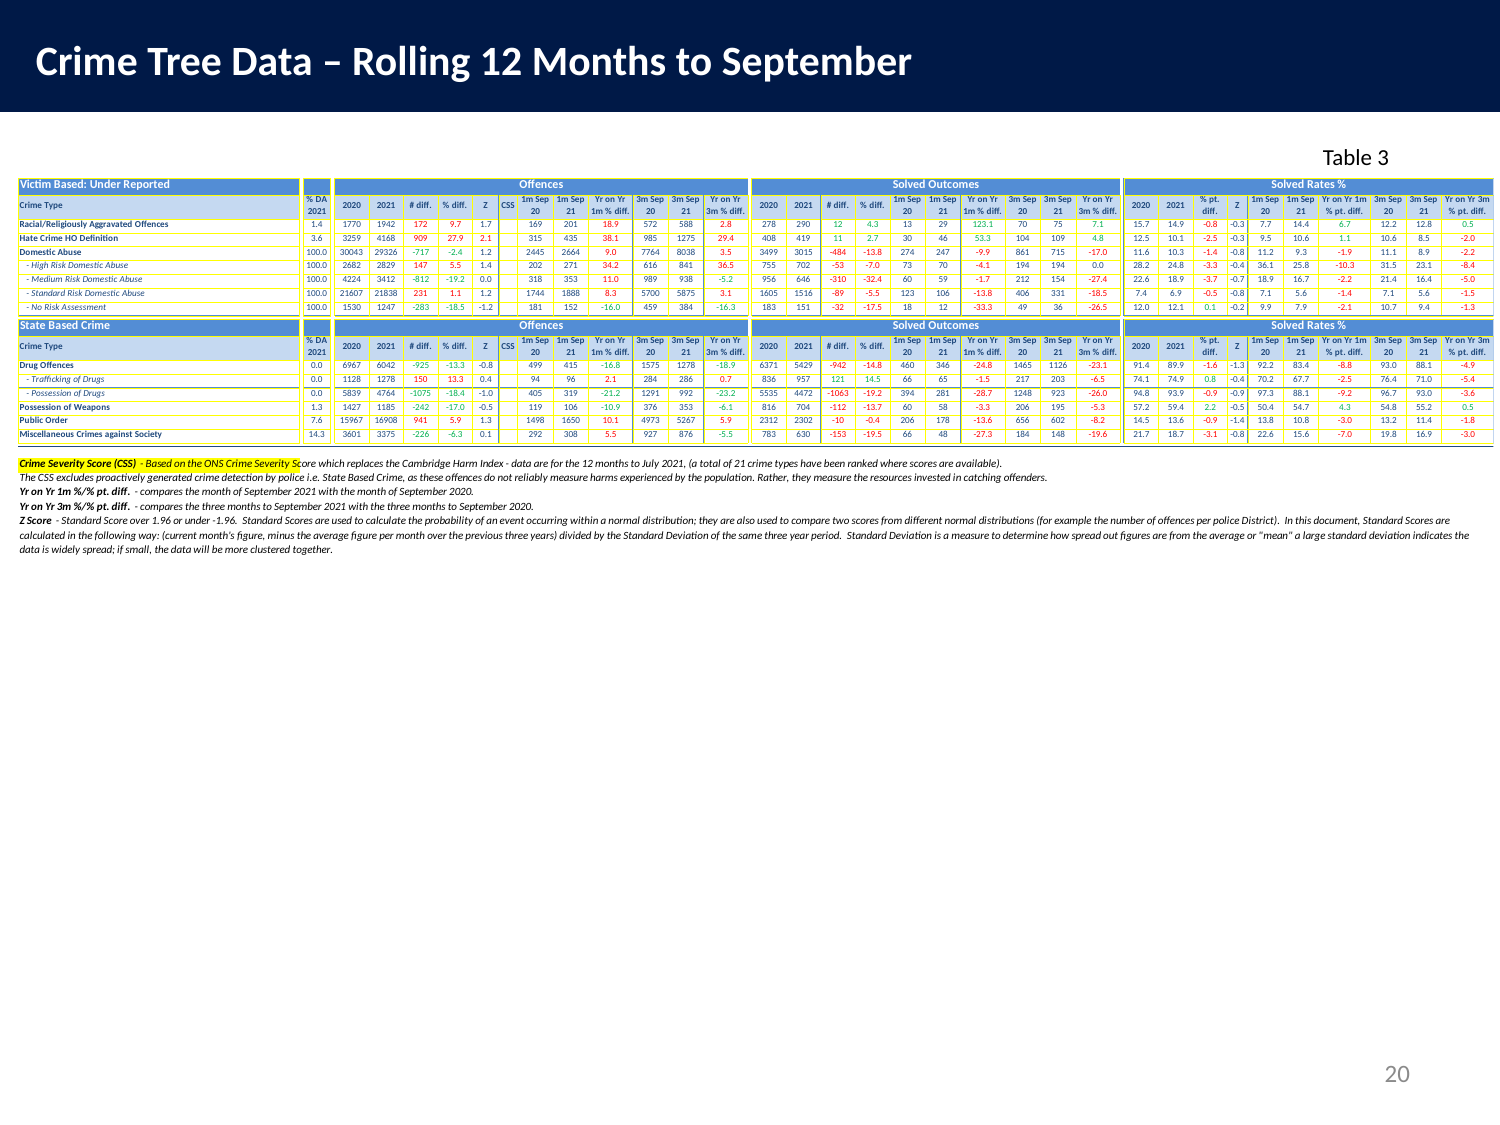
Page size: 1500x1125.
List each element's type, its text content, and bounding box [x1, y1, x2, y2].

slide_number 20 [1074, 1042, 1425, 1103]
text_box Crime Tree Data – Rolling 12 Months to September [21, 26, 938, 91]
text_box Table 3 [1254, 134, 1458, 176]
picture [17, 177, 1495, 560]
text_box [0, 0, 1500, 114]
